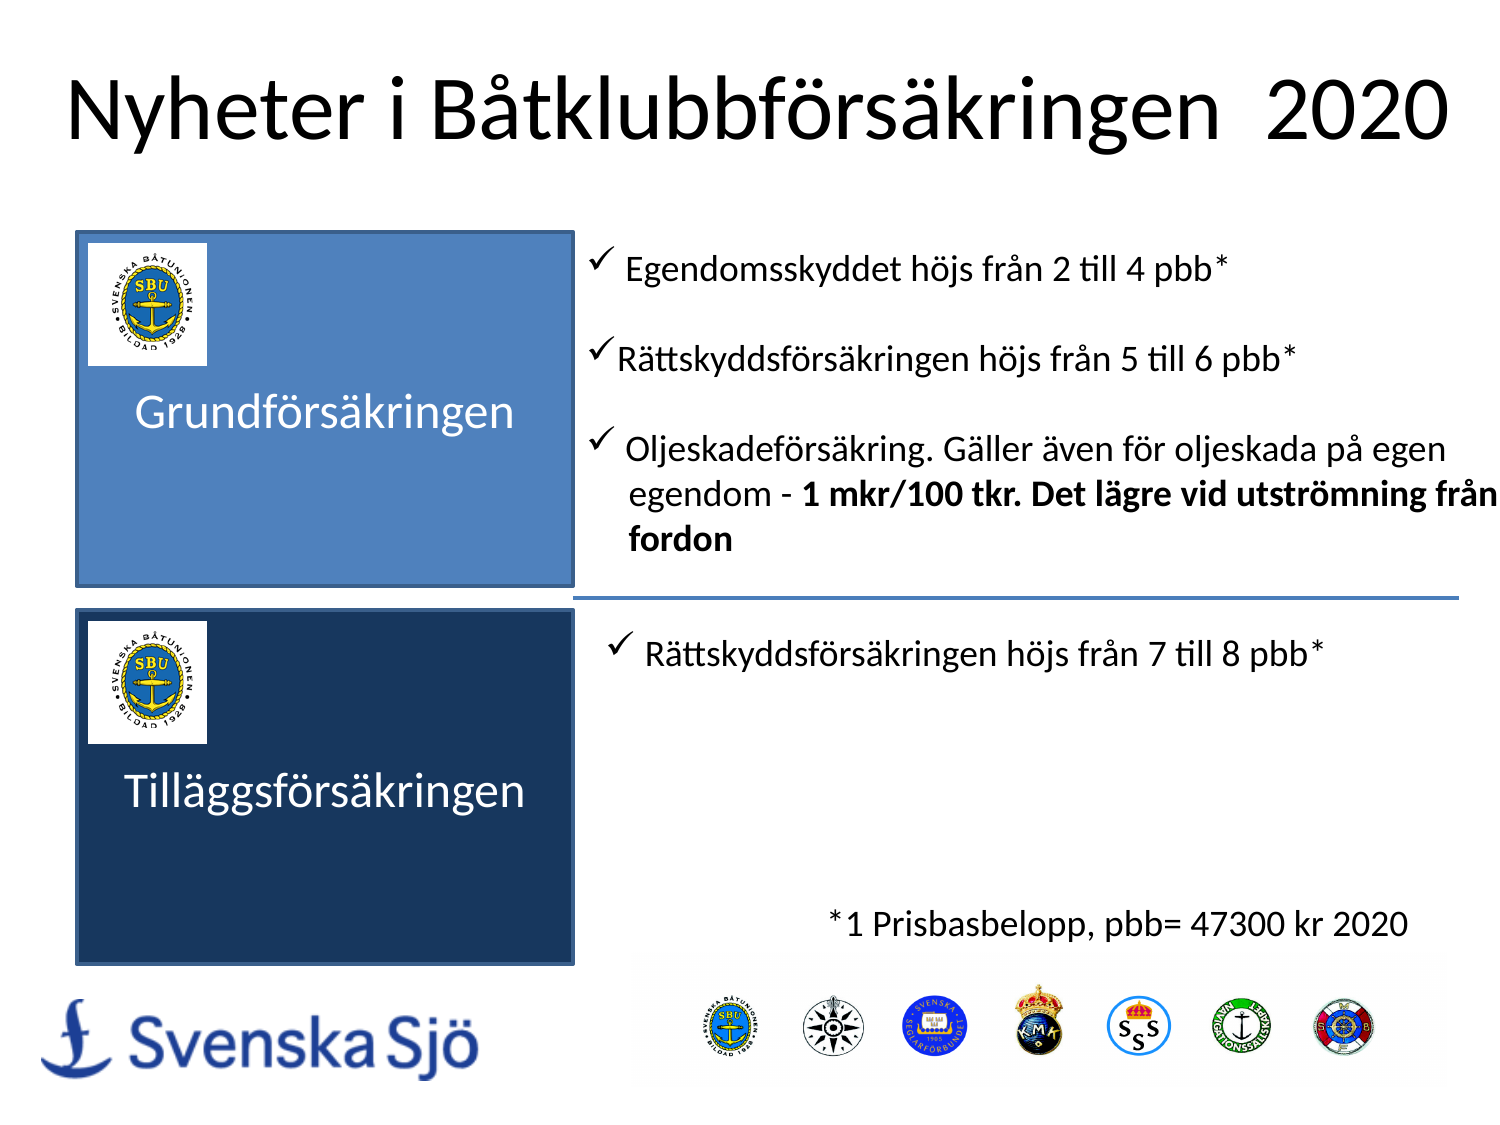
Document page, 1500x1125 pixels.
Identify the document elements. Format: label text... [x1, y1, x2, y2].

picture [41, 999, 480, 1082]
text_box Egendomsskyddet höjs från 2 till 4 pbb* Rättskyddsförsäkringen höjs från 5 till 6 pbb* Oljeskadeförsäkring. Gäller även för oljeskada på egen egendom - 1 mkr/100 tkr. Det lägre vid utströmning från fordon [571, 236, 1500, 567]
picture [88, 621, 207, 744]
text_box Rättskyddsförsäkringen höjs från 7 till 8 pbb* *1 Prisbasbelopp, pbb= 47300 kr 2020 [590, 621, 1433, 952]
text_box Grundförsäkringen [75, 230, 575, 588]
title Nyheter i Båtklubbförsäkringen 2020 [27, 20, 1470, 185]
picture [631, 951, 1448, 1087]
picture [88, 243, 207, 366]
text_box Tilläggsförsäkringen [75, 608, 575, 966]
